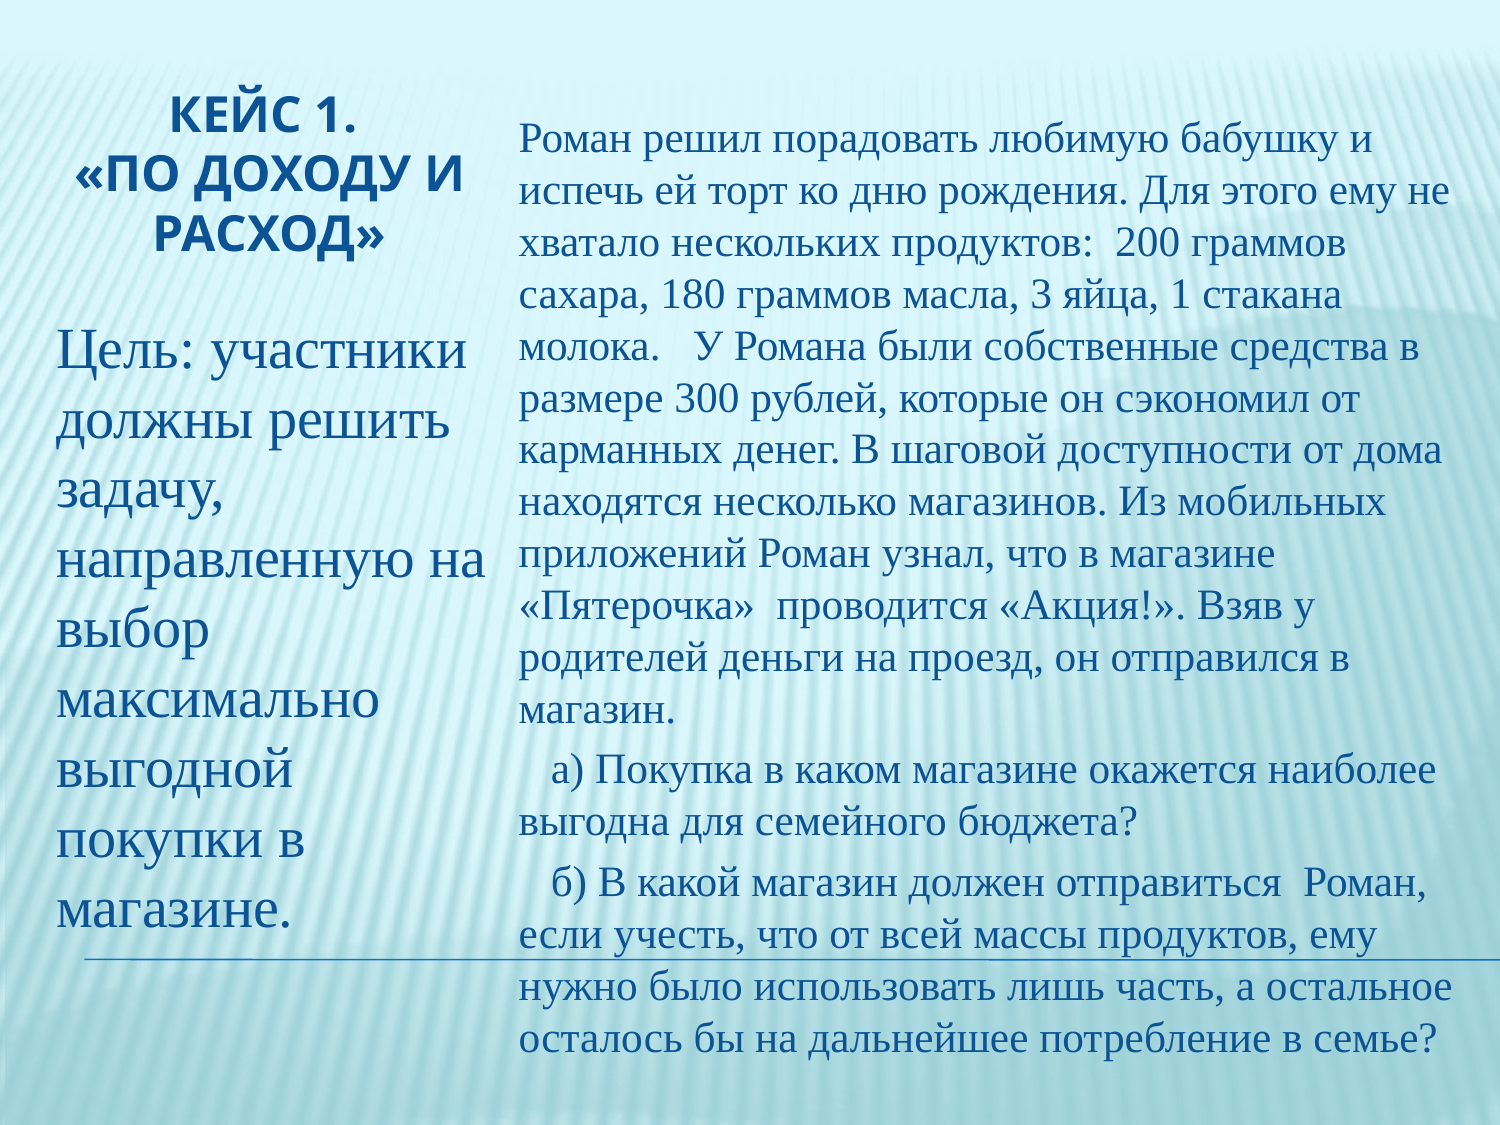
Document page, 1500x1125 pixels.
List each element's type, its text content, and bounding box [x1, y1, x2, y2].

title Кейс 1. «По доходу и расход» [35, 23, 504, 269]
list Цель: участники должны решить задачу, направленную на выбор максимально выгодной покупки в магазине. [41, 302, 503, 1073]
list Роман решил порадовать любимую бабушку и испечь ей торт ко дню рождения. Для этого ему не хватало нескольких продуктов: 200 граммов сахара, 180 граммов масла, 3 яйца, 1 стакана молока. У Романа были собственные средства в размере 300 рублей, которые он сэкономил от карманных денег. В шаговой доступности от дома находятся несколько магазинов. Из мобильных приложений Роман узнал, что в магазине «Пятерочка» проводится «Акция!». Взяв у родителей деньги на проезд, он отправился в магазин. а) Покупка в каком магазине окажется наиболее выгодна для семейного бюджета? б) В какой магазин должен отправиться Роман, если учесть, что от всей массы продуктов, ему нужно было использовать лишь часть, а остальное осталось бы на дальнейшее потребление в семье? [503, 101, 1471, 1094]
